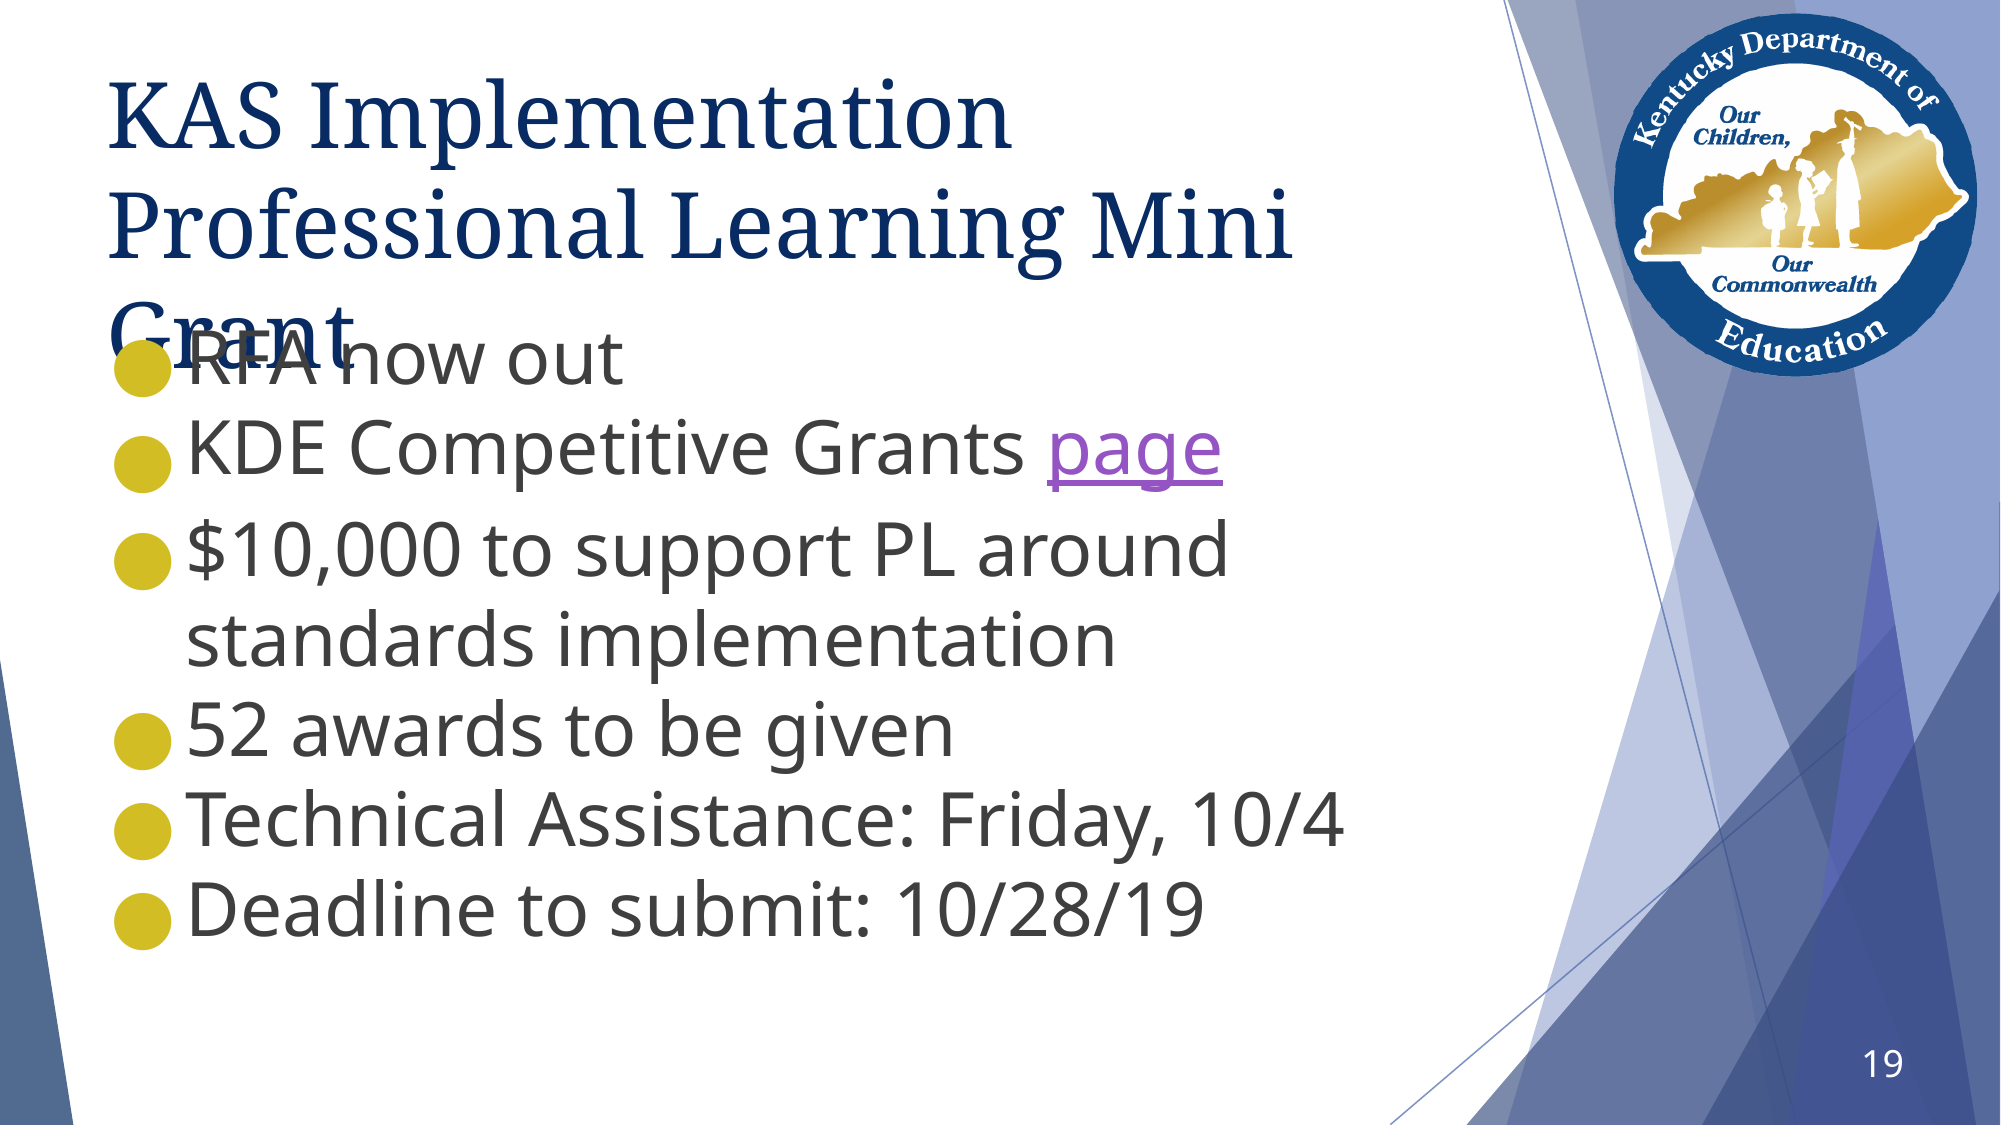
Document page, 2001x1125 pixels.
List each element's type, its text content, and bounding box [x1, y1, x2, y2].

title KAS Implementation Professional Learning Mini Grant [91, 42, 1567, 259]
picture [1598, 0, 1989, 390]
slide_number 19 [1807, 1035, 1920, 1095]
list RFA now out KDE Competitive Grants page $10,000 to support PL around standards implementation 52 awards to be given Technical Assistance: Friday, 10/4 Deadline to submit: 10/28/19 [95, 294, 1587, 1095]
